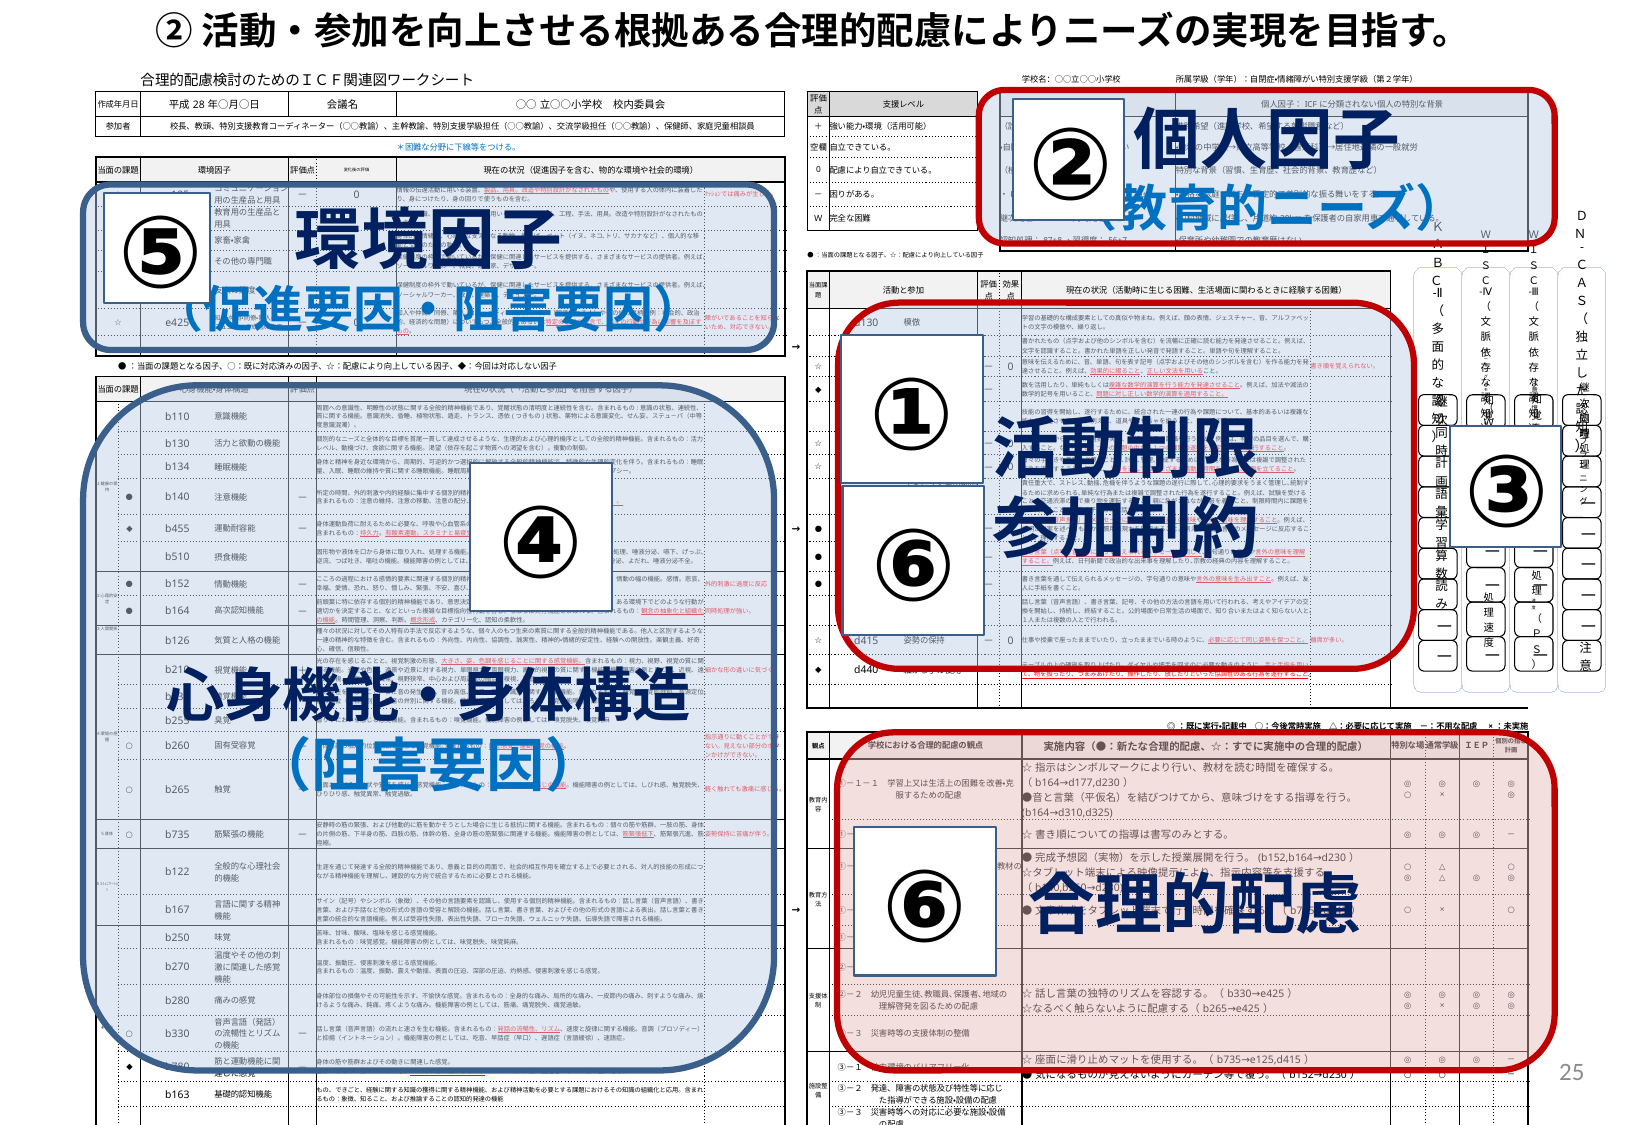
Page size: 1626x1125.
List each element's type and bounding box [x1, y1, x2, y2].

text_box [0, 0, 1625, 60]
table_cell [289, 158, 396, 181]
table_cell [830, 117, 977, 230]
table_cell [96, 92, 140, 116]
table_cell [777, 626, 784, 654]
table_cell [1391, 630, 1528, 707]
table_cell [777, 655, 784, 819]
table_cell [808, 272, 829, 308]
table_cell [141, 117, 784, 136]
table_cell [808, 849, 829, 948]
table_cell [1460, 1101, 1527, 1125]
text_box [835, 266, 1607, 693]
table_cell [830, 949, 847, 1051]
table_cell [808, 117, 829, 230]
table_cell [141, 158, 288, 181]
table_cell [777, 849, 784, 925]
table_cell [141, 1059, 288, 1125]
table_cell [978, 671, 1021, 707]
table_cell [978, 272, 1021, 300]
table_cell [777, 572, 784, 625]
table_cell [397, 183, 784, 355]
text_box [976, 87, 1557, 246]
table_cell [1022, 272, 1390, 308]
table_cell [830, 733, 872, 758]
table_cell [830, 272, 977, 308]
table_cell [96, 91, 1528, 1125]
table_cell [317, 377, 784, 401]
table_cell [808, 1052, 829, 1125]
table_cell [1176, 246, 1485, 250]
table_cell [808, 733, 829, 758]
table_cell [978, 91, 989, 104]
table_cell [808, 92, 829, 116]
table_cell [1486, 246, 1527, 250]
table_cell [777, 820, 784, 848]
table_cell [141, 92, 288, 116]
table_cell [97, 350, 140, 355]
table_cell [1391, 1101, 1459, 1125]
table_header [96, 66, 1528, 91]
table_cell [96, 117, 140, 136]
table_cell [289, 92, 396, 116]
table_cell [97, 158, 140, 181]
table_cell [289, 1073, 316, 1125]
table_cell [830, 92, 977, 116]
slide_number [1220, 1040, 1600, 1101]
table_cell [97, 1017, 140, 1125]
table_cell [808, 760, 829, 848]
text_box [80, 383, 777, 1073]
table_cell [830, 309, 977, 707]
table_cell [808, 309, 829, 707]
table_cell [97, 377, 140, 401]
table_cell [141, 377, 288, 397]
table_cell [1023, 1073, 1390, 1125]
text_box [835, 730, 1557, 1073]
table_cell [808, 949, 829, 1051]
table_cell [97, 402, 132, 438]
table_cell [830, 1052, 1021, 1125]
table_cell [725, 402, 784, 571]
table_cell [830, 849, 835, 948]
table_cell [289, 377, 316, 383]
text_box [80, 182, 777, 353]
table_cell [317, 926, 784, 1125]
table_cell [1001, 246, 1175, 250]
table_cell [397, 92, 784, 116]
table_cell [1022, 660, 1390, 707]
table_cell [830, 760, 842, 848]
table_cell [397, 158, 784, 181]
